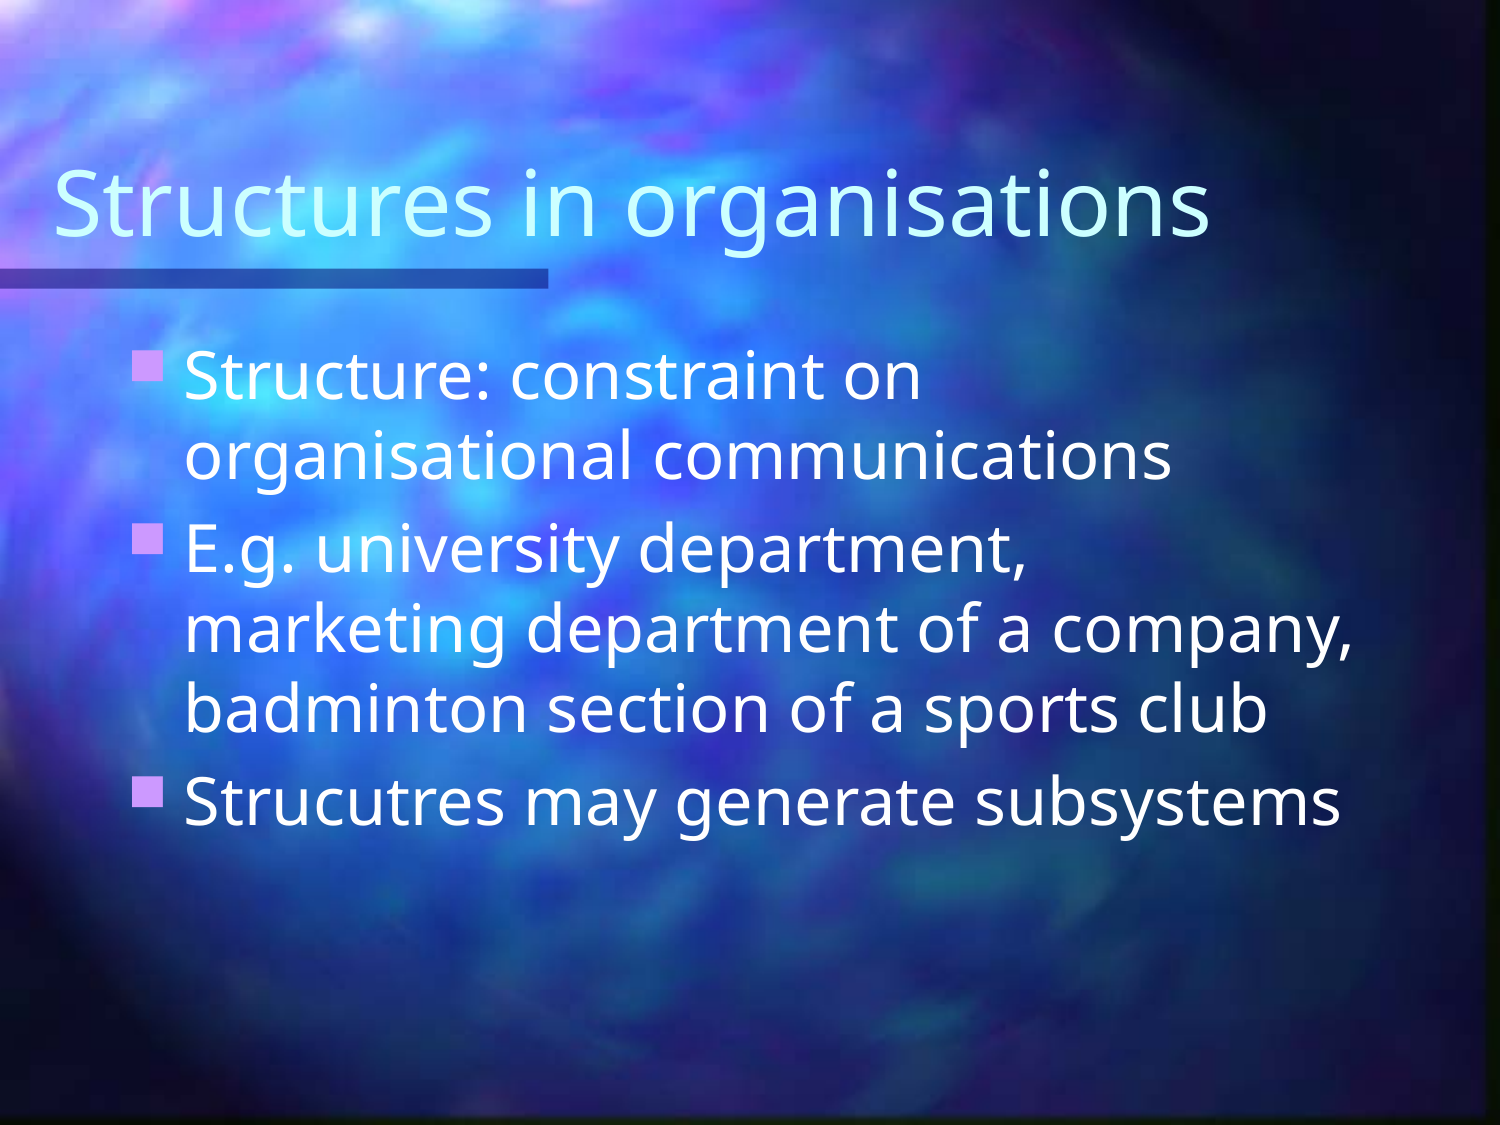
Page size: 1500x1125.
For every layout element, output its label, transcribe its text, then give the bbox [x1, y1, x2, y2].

title Structures in organisations [37, 75, 1313, 263]
list Structure: constraint on organisational communications E.g. university department, marketing department of a company, badminton section of a sports club Strucutres may generate subsystems [112, 324, 1388, 1000]
picture [0, 0, 1500, 1125]
